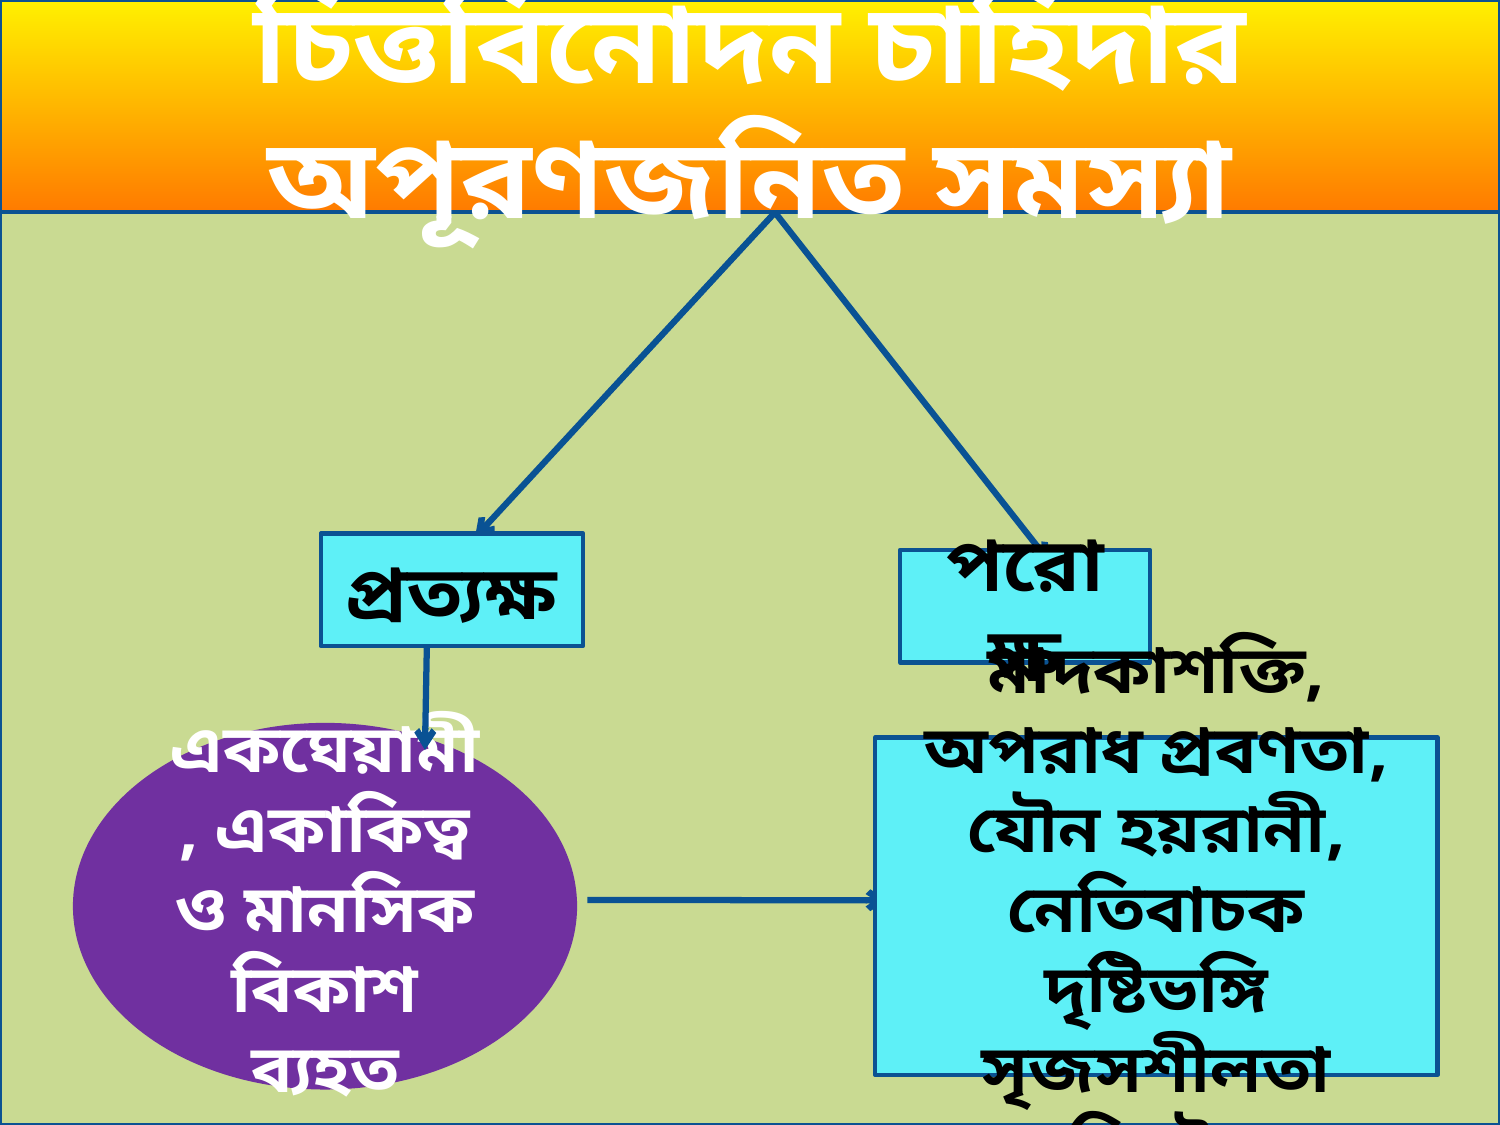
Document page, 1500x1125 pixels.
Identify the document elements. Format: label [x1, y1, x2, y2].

text_box [0, 0, 1500, 1125]
